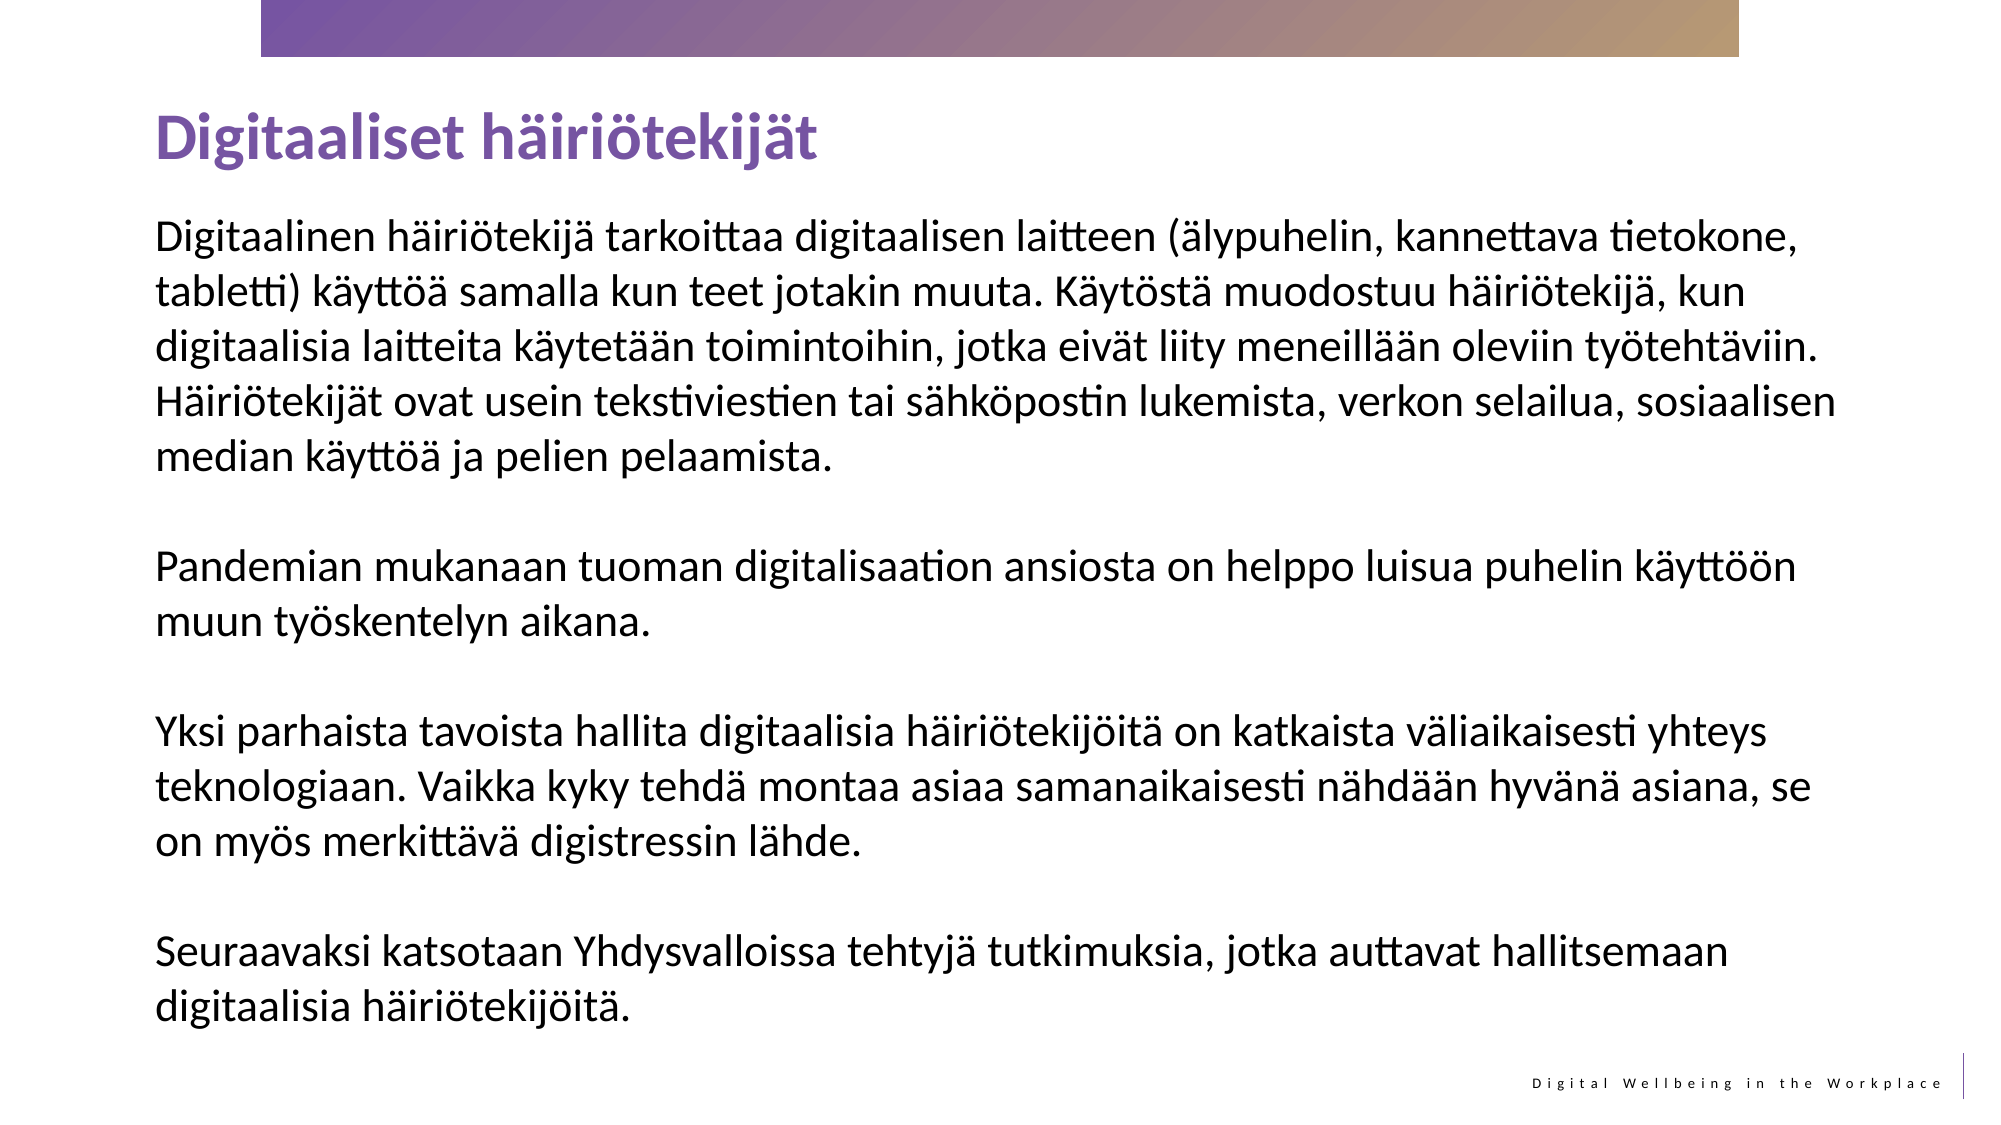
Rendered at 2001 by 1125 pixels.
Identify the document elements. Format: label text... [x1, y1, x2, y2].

list Digitaalinen häiriötekijä tarkoittaa digitaalisen laitteen (älypuhelin, kannettava tietokone, tabletti) käyttöä samalla kun teet jotakin muuta. Käytöstä muodostuu häiriötekijä, kun digitaalisia laitteita käytetään toimintoihin, jotka eivät liity meneillään oleviin työtehtäviin. Häiriötekijät ovat usein tekstiviestien tai sähköpostin lukemista, verkon selailua, sosiaalisen median käyttöä ja pelien pelaamista. Pandemian mukanaan tuoman digitalisaation ansiosta on helppo luisua puhelin käyttöön muun työskentelyn aikana. Yksi parhaista tavoista hallita digitaalisia häiriötekijöitä on katkaista väliaikaisesti yhteys teknologiaan. Vaikka kyky tehdä montaa asiaa samanaikaisesti nähdään hyvänä asiana, se on myös merkittävä digistressin lähde. Seuraavaksi katsotaan Yhdysvalloissa tehtyjä tutkimuksia, jotka auttavat hallitsemaan digitaalisia häiriötekijöitä. [140, 198, 1860, 1098]
list Digitaaliset häiriötekijät [140, 85, 1860, 198]
